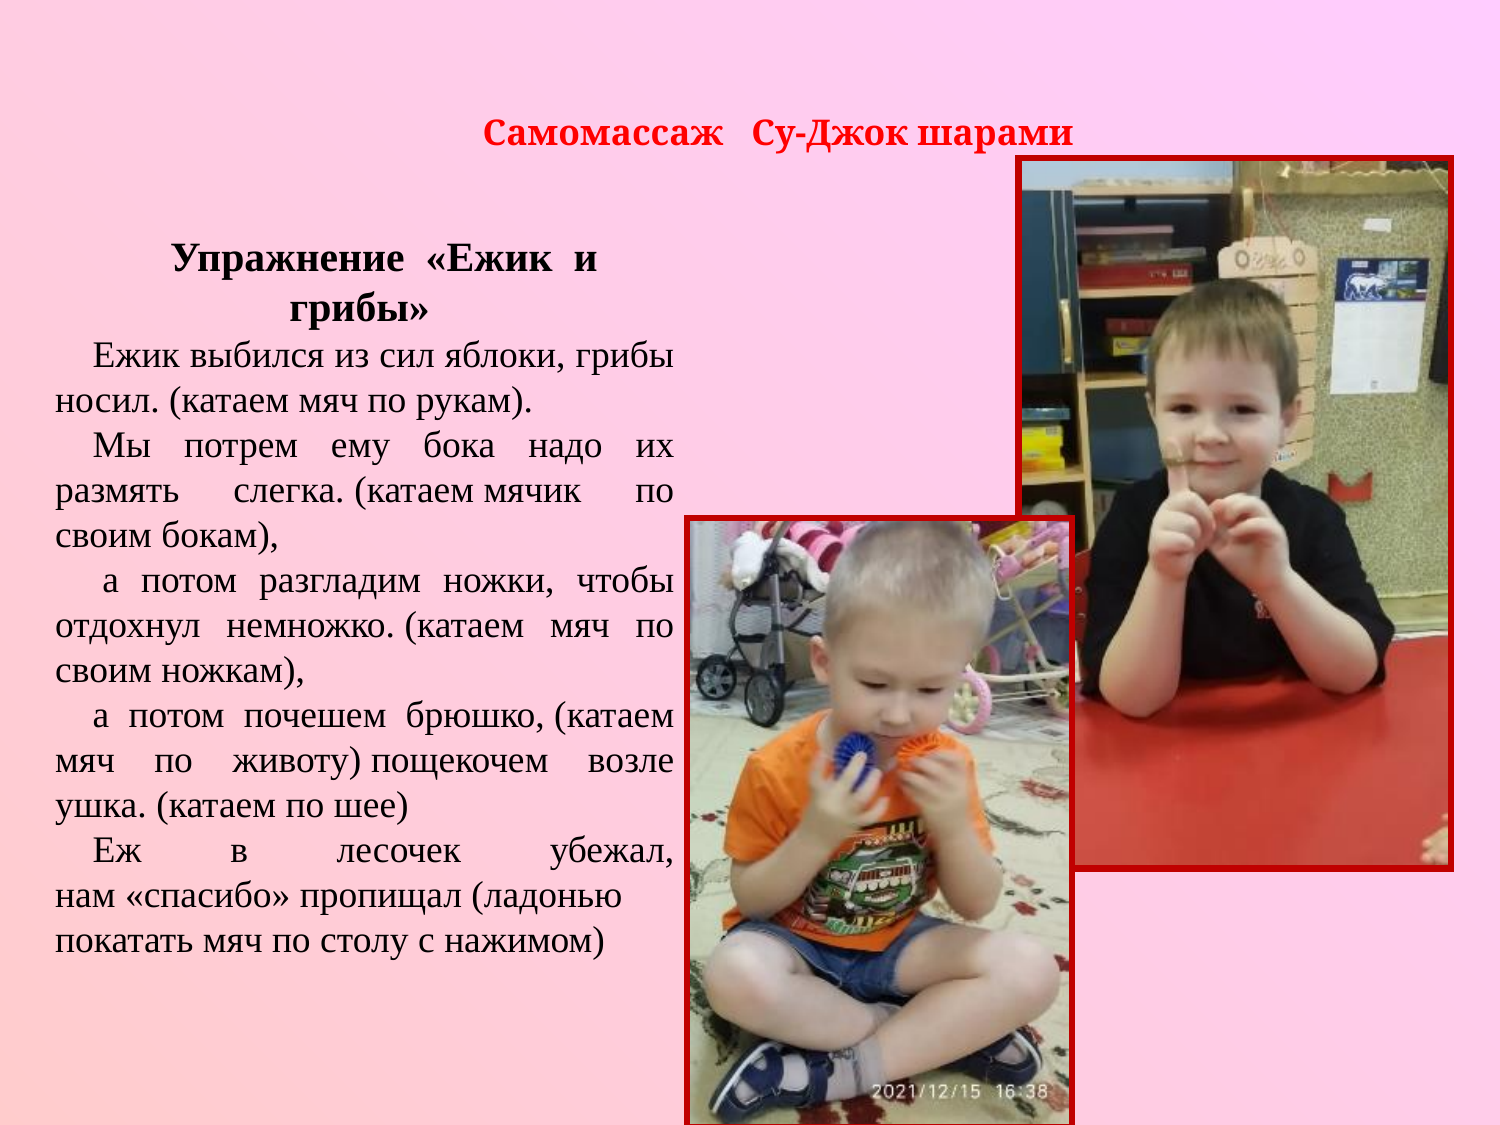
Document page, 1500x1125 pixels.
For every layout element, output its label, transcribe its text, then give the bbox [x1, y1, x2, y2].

title Самомассаж Су-Джок шарами [364, 101, 1192, 221]
picture [689, 161, 1448, 1124]
text_box Упражнение «Ежик и грибы» Ежик выбился из сил яблоки, грибы носил. (катаем мяч по рукам). Мы потрем ему бока надо их размять слегка. (катаем мячик по своим бокам), а потом разгладим ножки, чтобы отдохнул немножко. (катаем мяч по своим ножкам), а потом почешем брюшко, (катаем мяч по животу) пощекочем возле ушка. (катаем по шее) Еж в лесочек убежал, нам «спасибо» пропищал (ладонью покатать мяч по столу с нажимом) [40, 222, 690, 968]
